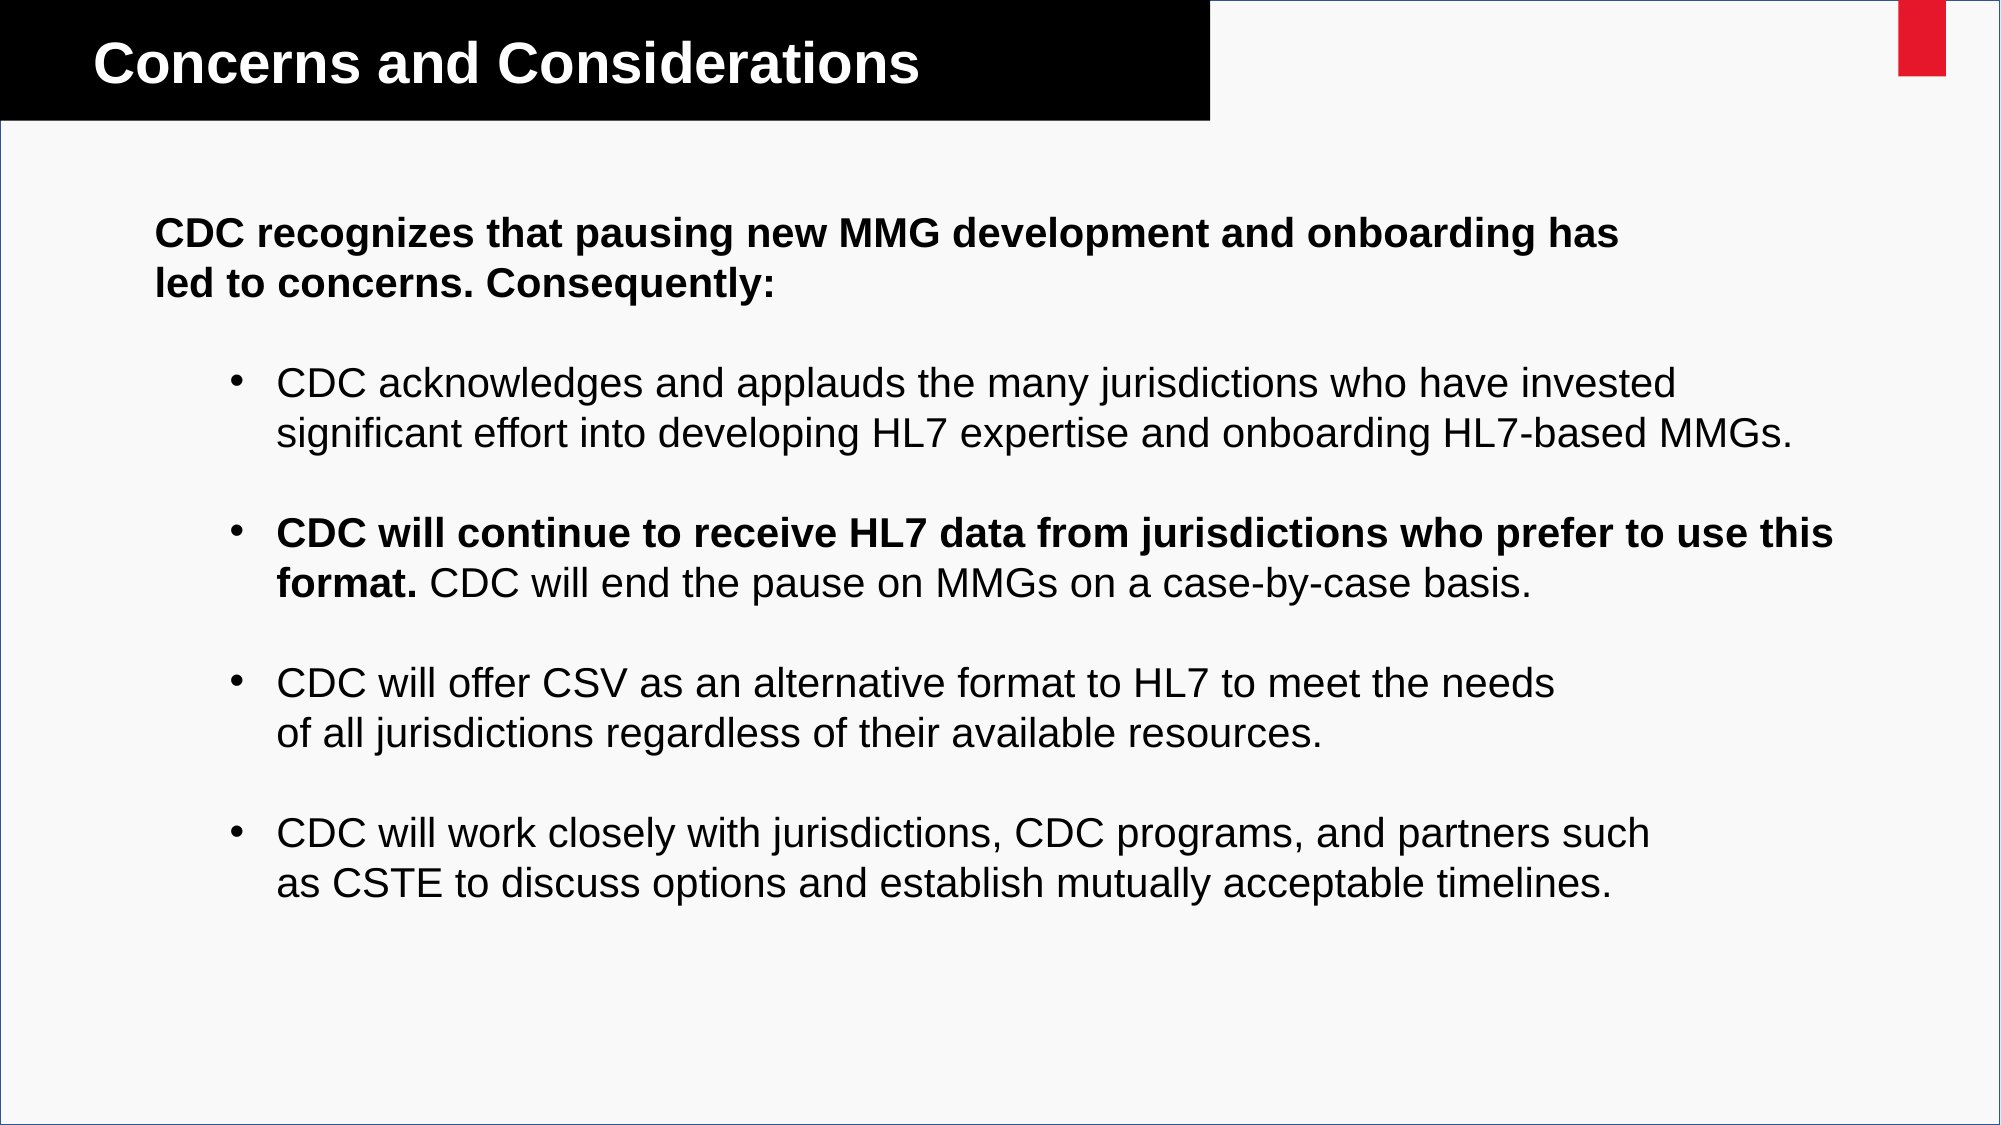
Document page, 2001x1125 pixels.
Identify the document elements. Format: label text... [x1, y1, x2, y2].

text_box CDC recognizes that pausing new MMG development and onboarding has led to concerns. Consequently: CDC acknowledges and applauds the many jurisdictions who have invested significant effort into developing HL7 expertise and onboarding HL7-based MMGs. CDC will continue to receive HL7 data from jurisdictions who prefer to use this format. CDC will end the pause on MMGs on a case-by-case basis. CDC will offer CSV as an alternative format to HL7 to meet the needs of all jurisdictions regardless of their available resources. CDC will work closely with jurisdictions, CDC programs, and partners such as CSTE to discuss options and establish mutually acceptable timelines. [139, 197, 1894, 1014]
title Concerns and Considerations [78, 22, 1181, 107]
